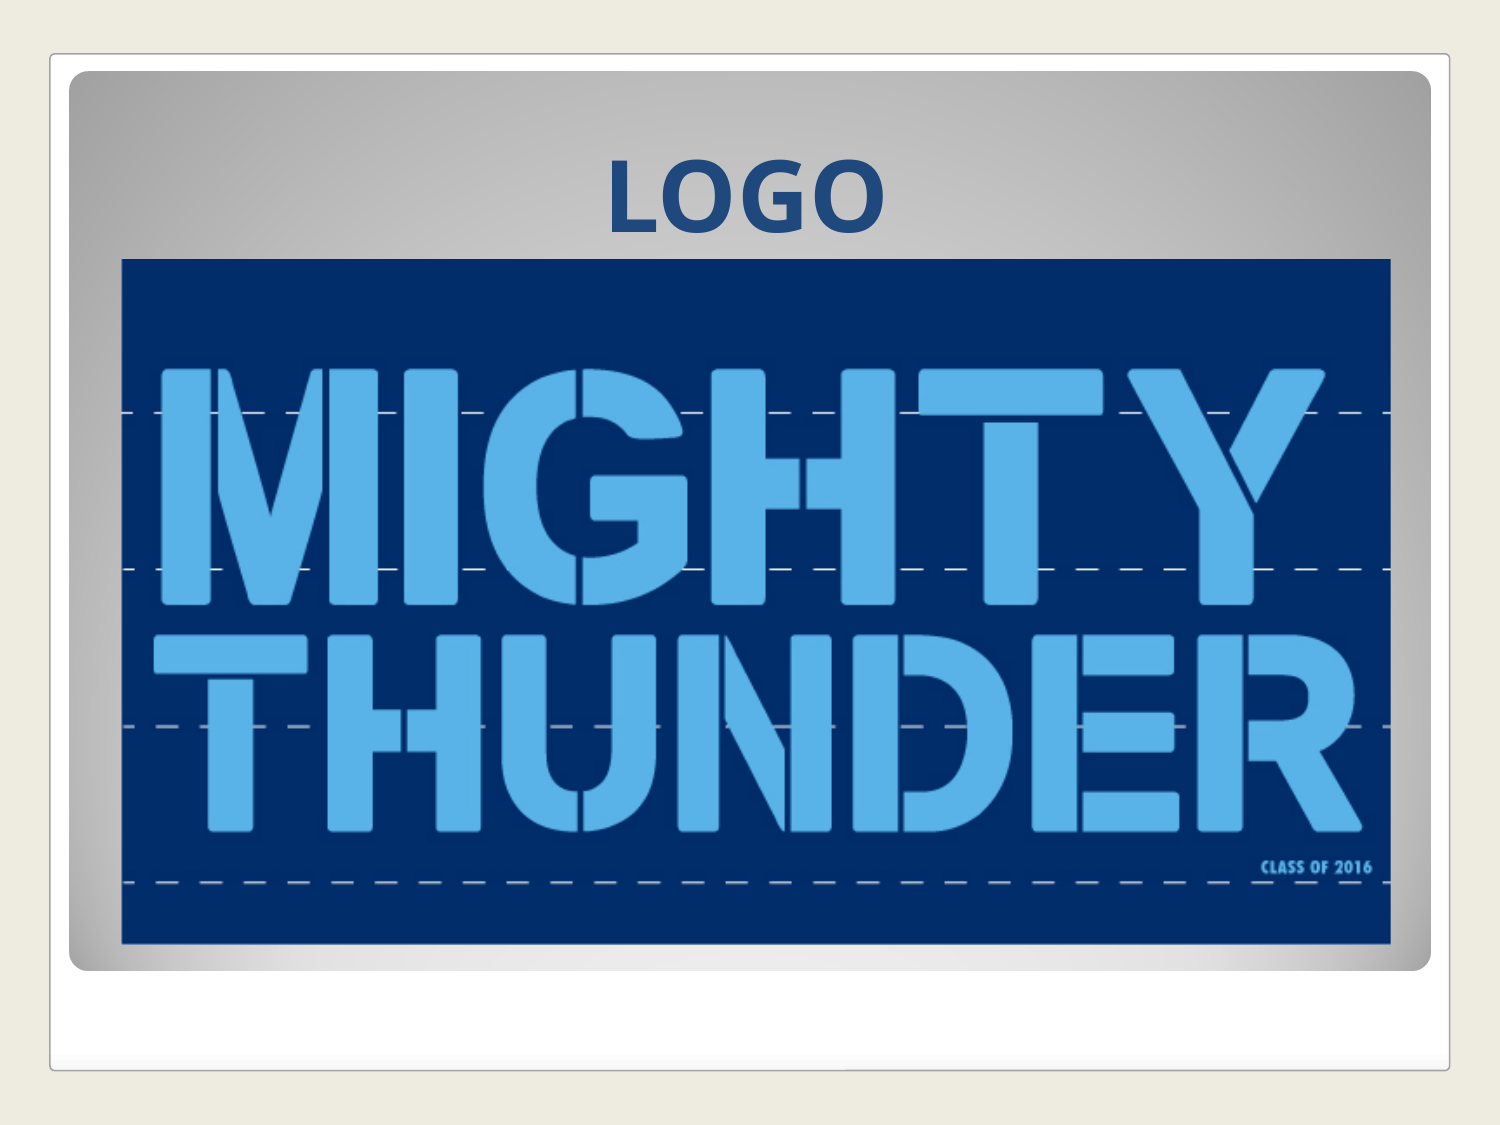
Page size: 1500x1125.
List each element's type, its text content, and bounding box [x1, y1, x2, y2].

title LOGO [75, 87, 1418, 260]
picture [69, 71, 1431, 971]
